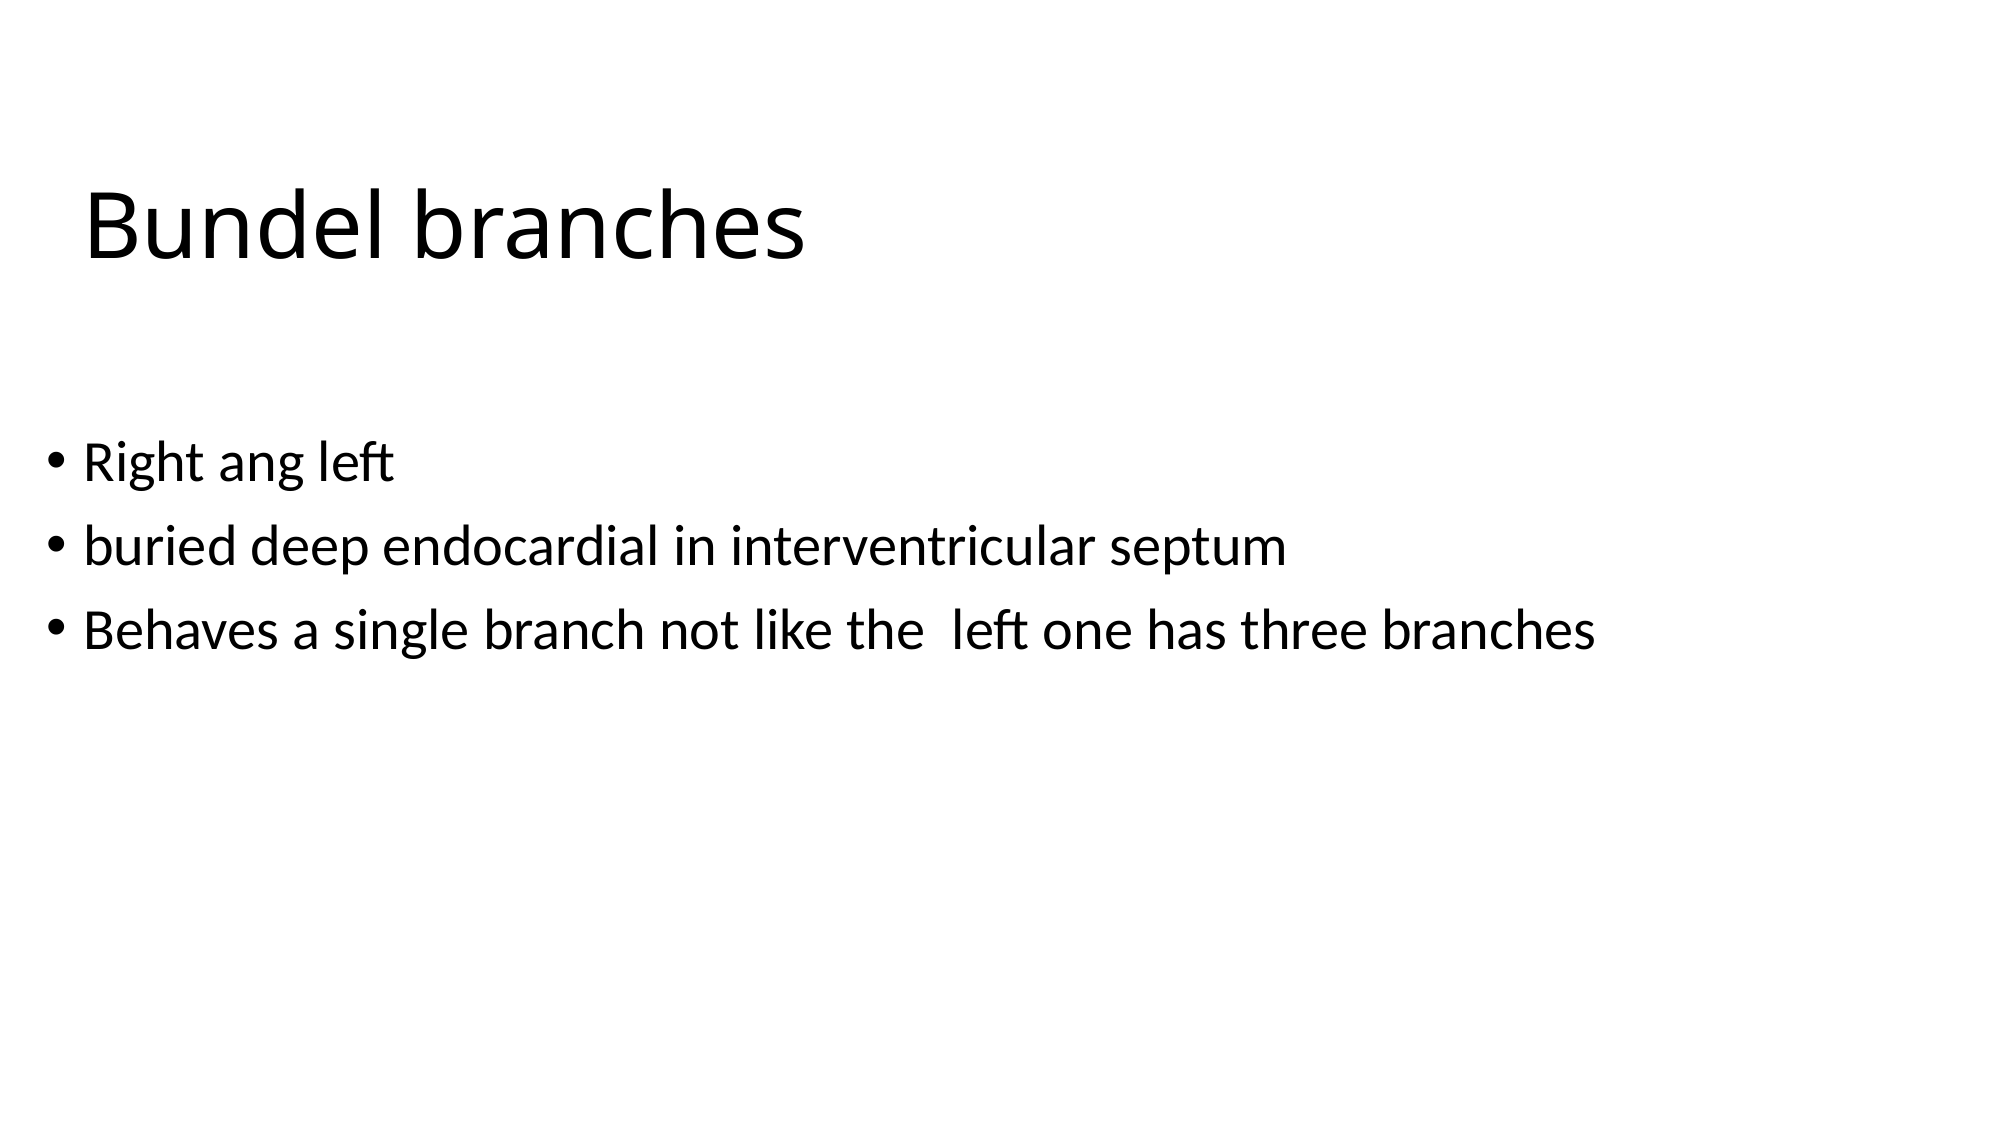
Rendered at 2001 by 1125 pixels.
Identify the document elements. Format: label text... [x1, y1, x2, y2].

list Right ang left buried deep endocardial in interventricular septum Behaves a single branch not like the left one has three branches [31, 423, 1757, 788]
title Bundel branches [67, 120, 1793, 338]
